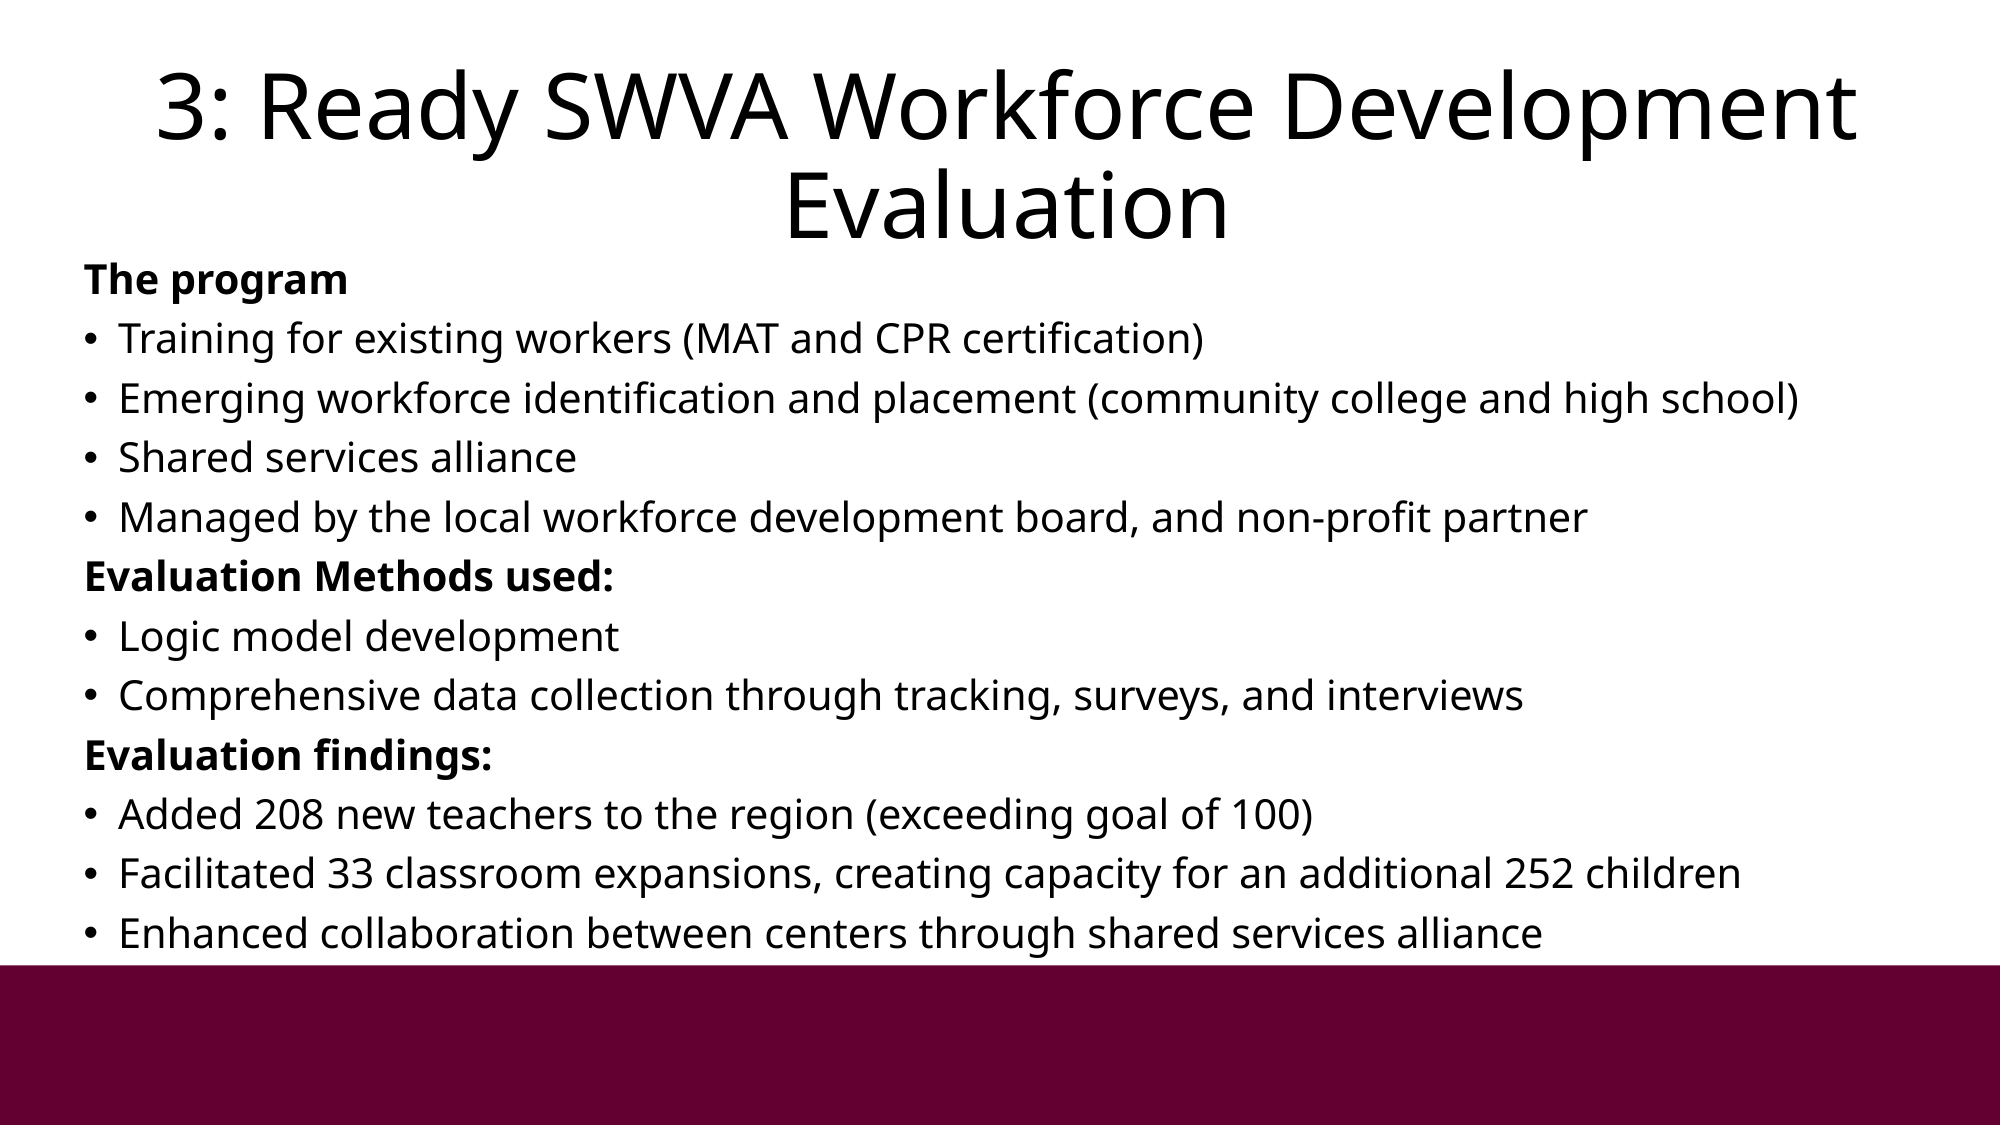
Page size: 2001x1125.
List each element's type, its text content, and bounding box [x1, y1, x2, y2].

title 3: Ready SWVA Workforce Development Evaluation [38, 0, 1977, 319]
text_box [0, 965, 2000, 1125]
list The program Training for existing workers (MAT and CPR certification) Emerging workforce identification and placement (community college and high school) Shared services alliance Managed by the local workforce development board, and non-profit partner Evaluation Methods used: Logic model development Comprehensive data collection through tracking, surveys, and interviews Evaluation findings: Added 208 new teachers to the region (exceeding goal of 100) Facilitated 33 classroom expansions, creating capacity for an additional 252 children Enhanced collaboration between centers through shared services alliance [68, 251, 1932, 966]
